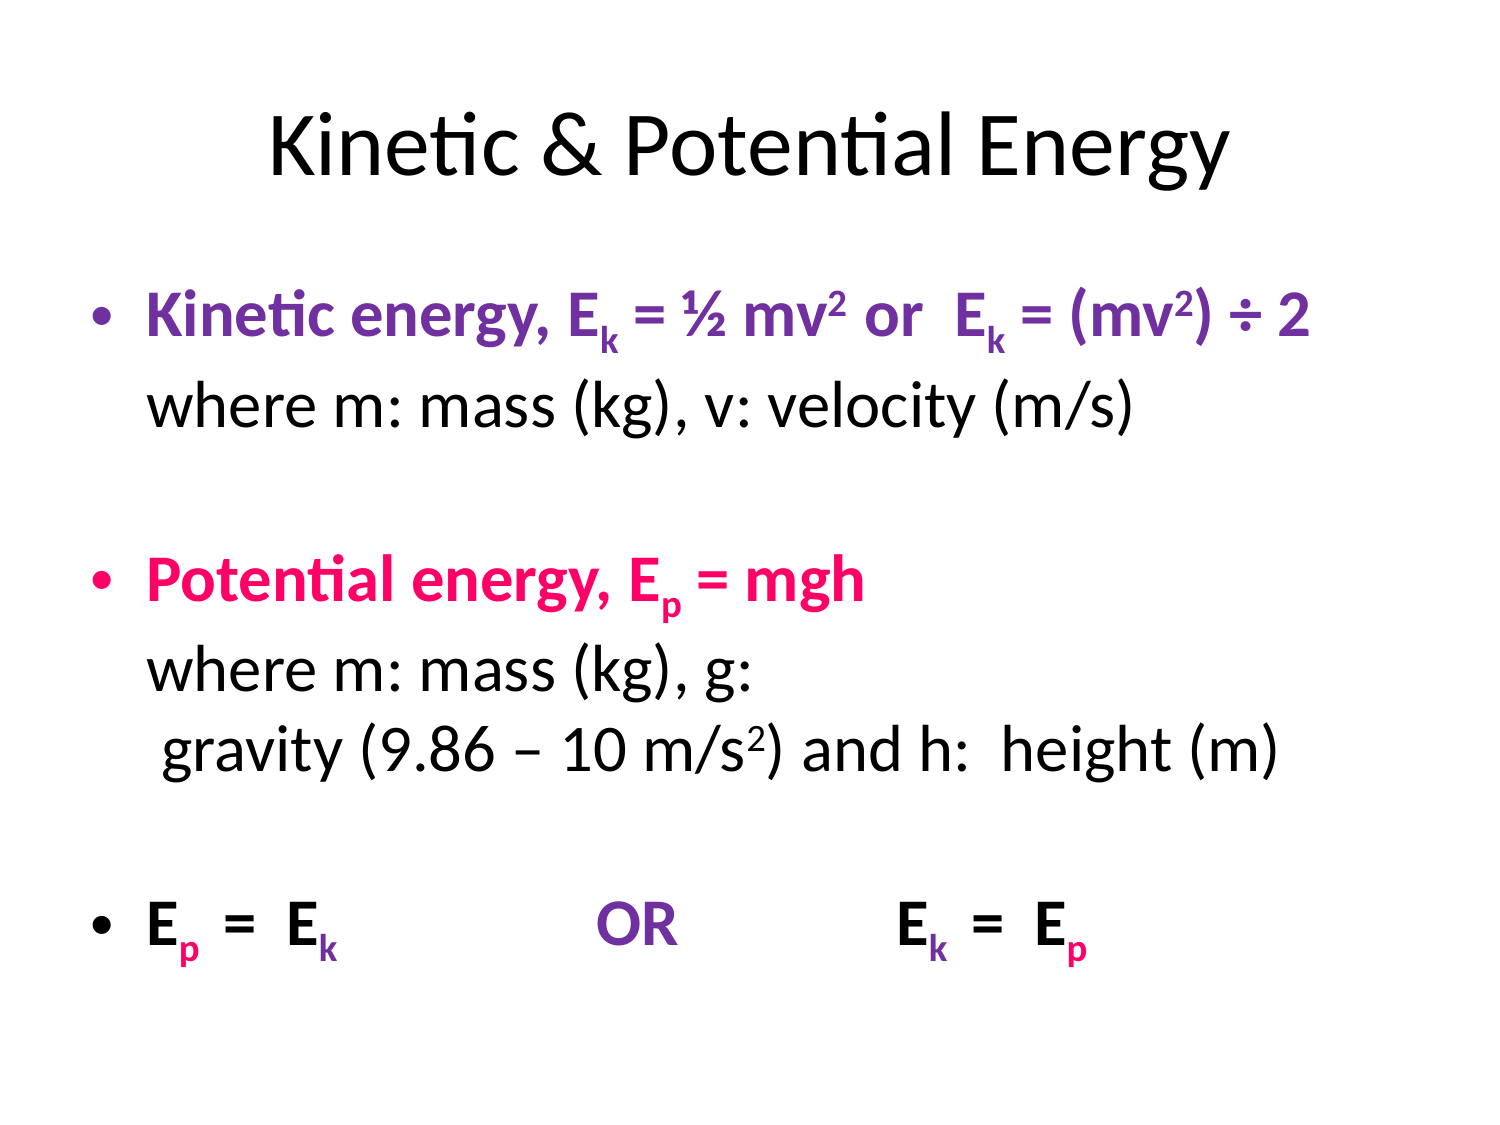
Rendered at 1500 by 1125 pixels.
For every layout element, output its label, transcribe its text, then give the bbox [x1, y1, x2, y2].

list Kinetic energy, Ek = ½ mv2 or Ek = (mv2) ÷ 2 where m: mass (kg), v: velocity (m/s) Potential energy, Ep = mgh where m: mass (kg), g: gravity (9.86 – 10 m/s2) and h: height (m) Ep = Ek OR Ek = Ep [75, 262, 1425, 1005]
title Kinetic & Potential Energy [75, 45, 1425, 233]
